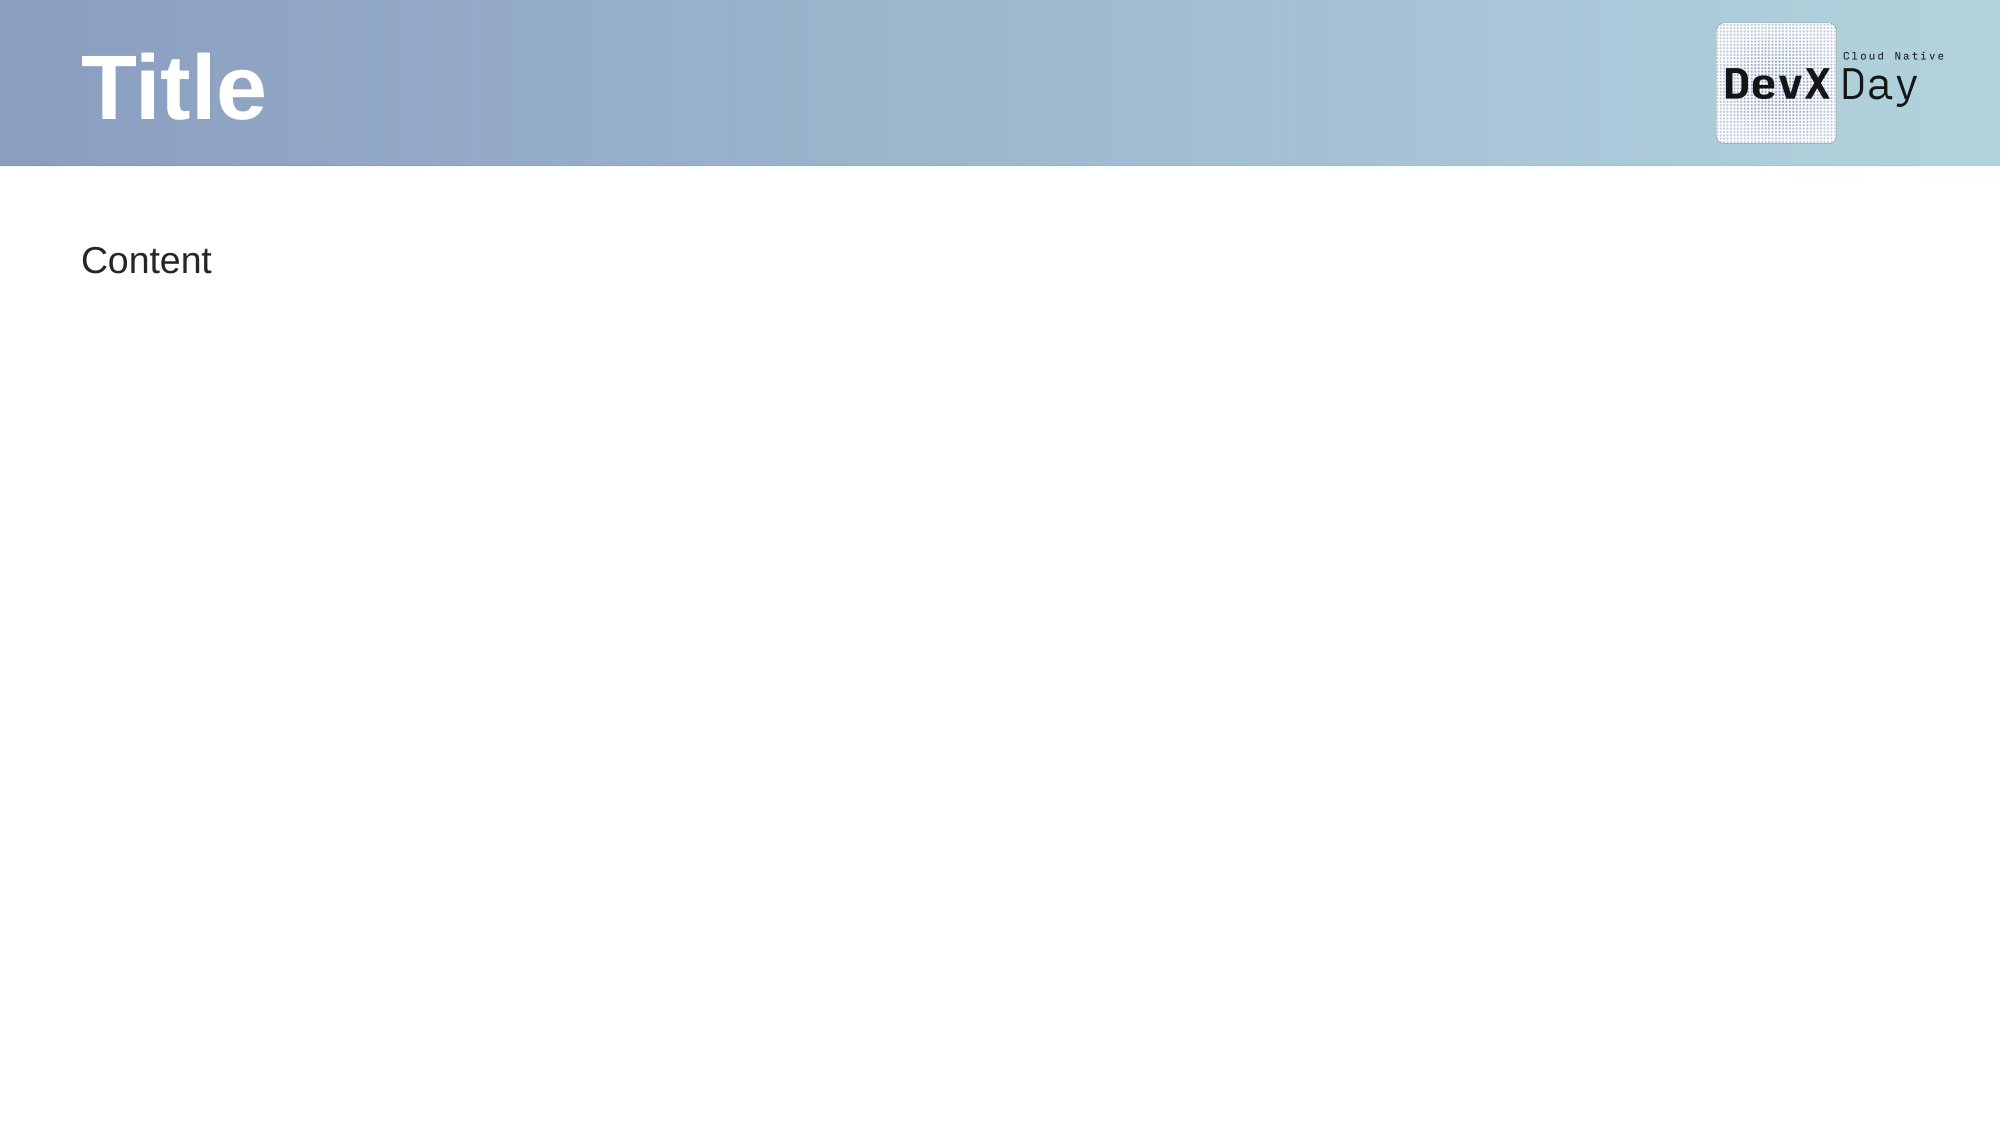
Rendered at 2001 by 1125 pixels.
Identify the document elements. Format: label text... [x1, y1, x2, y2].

text_box Content [66, 153, 1792, 371]
picture [0, 0, 2000, 1125]
text_box Title [66, 0, 1792, 153]
